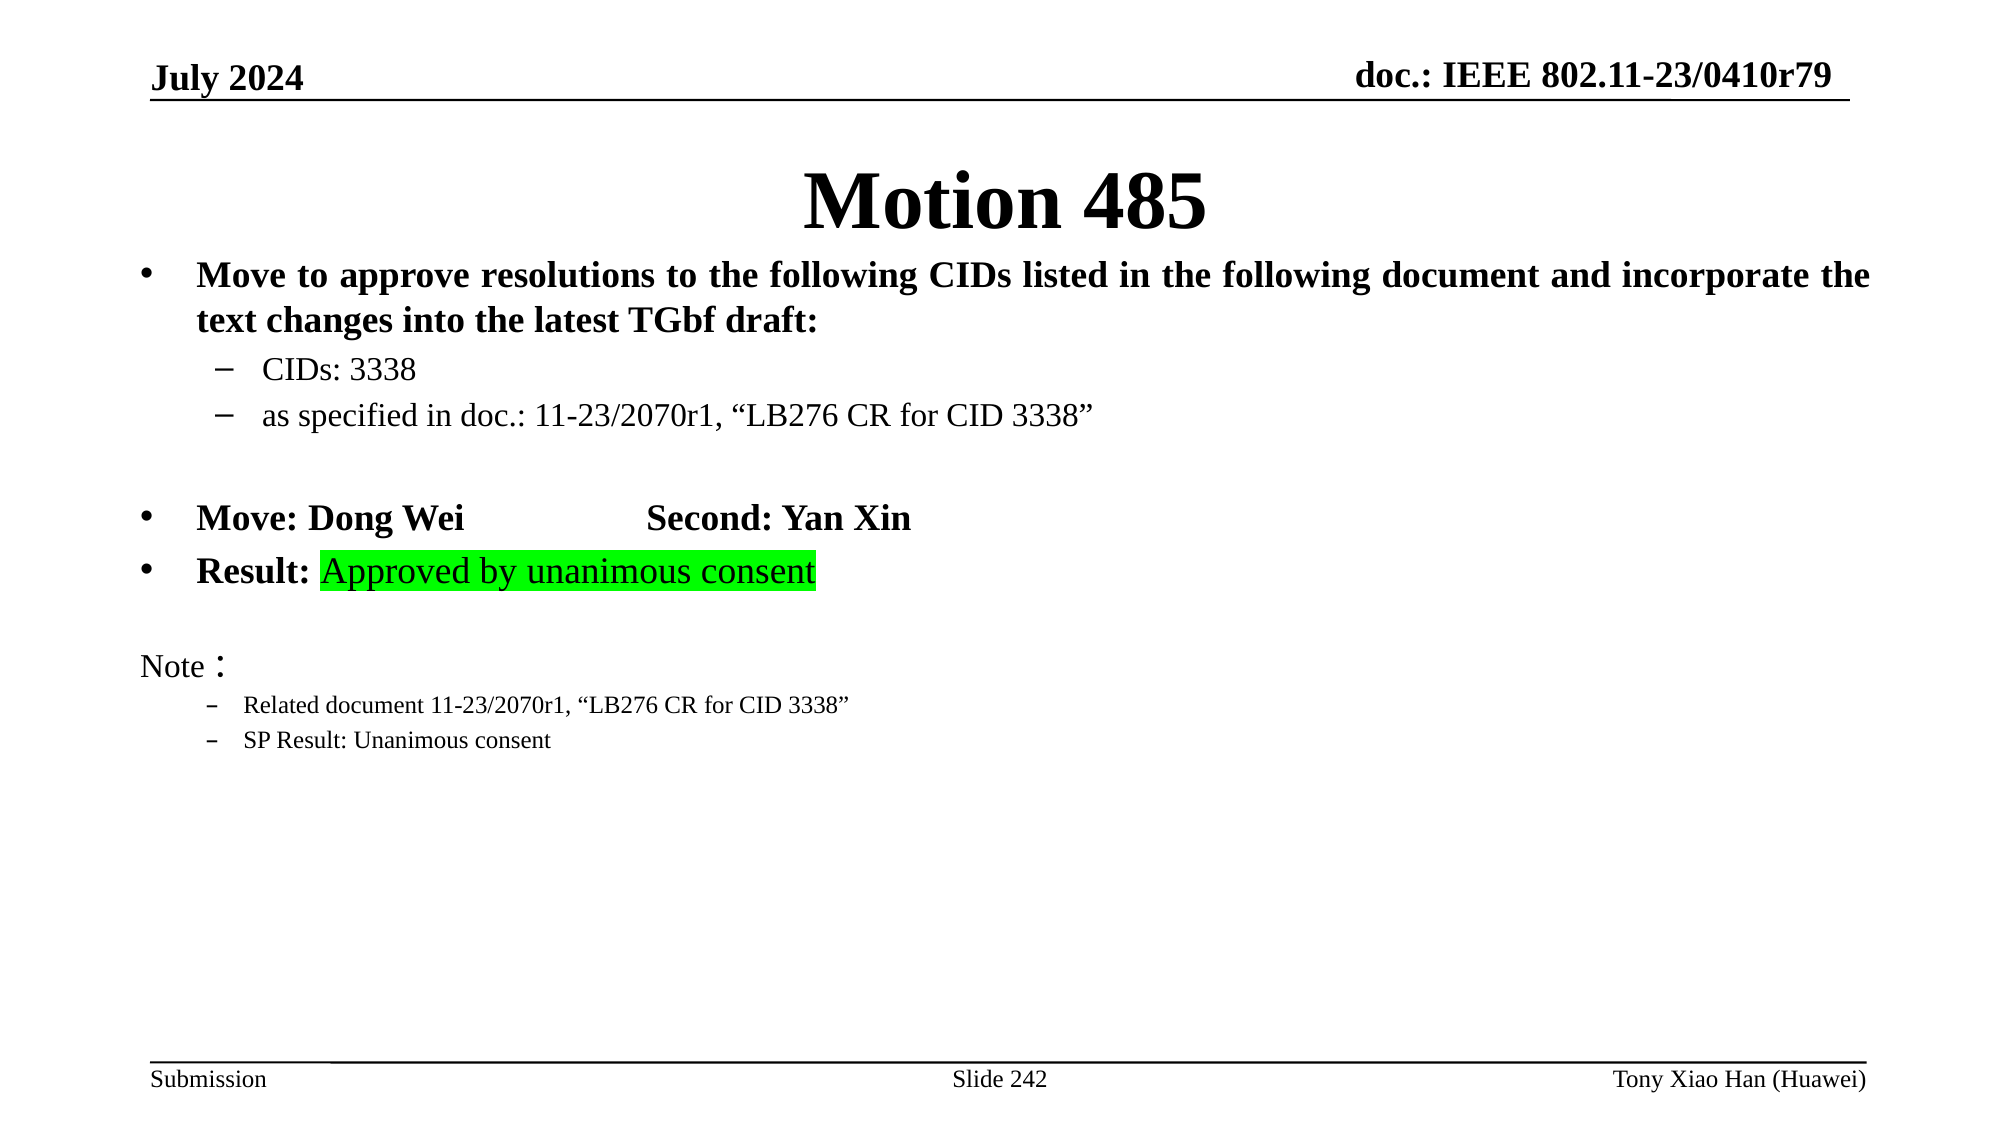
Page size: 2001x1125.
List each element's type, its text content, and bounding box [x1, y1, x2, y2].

text_box Motion 485 [368, 137, 1644, 212]
text_box Move to approve resolutions to the following CIDs listed in the following document and incorporate the text changes into the latest TGbf draft: CIDs: 3338 as specified in doc.: 11-23/2070r1, “LB276 CR for CID 3338” Move: Dong Wei Second: Yan Xin Result: Approved by unanimous consent Note： Related document 11-23/2070r1, “LB276 CR for CID 3338” SP Result: Unanimous consent [125, 212, 1888, 988]
